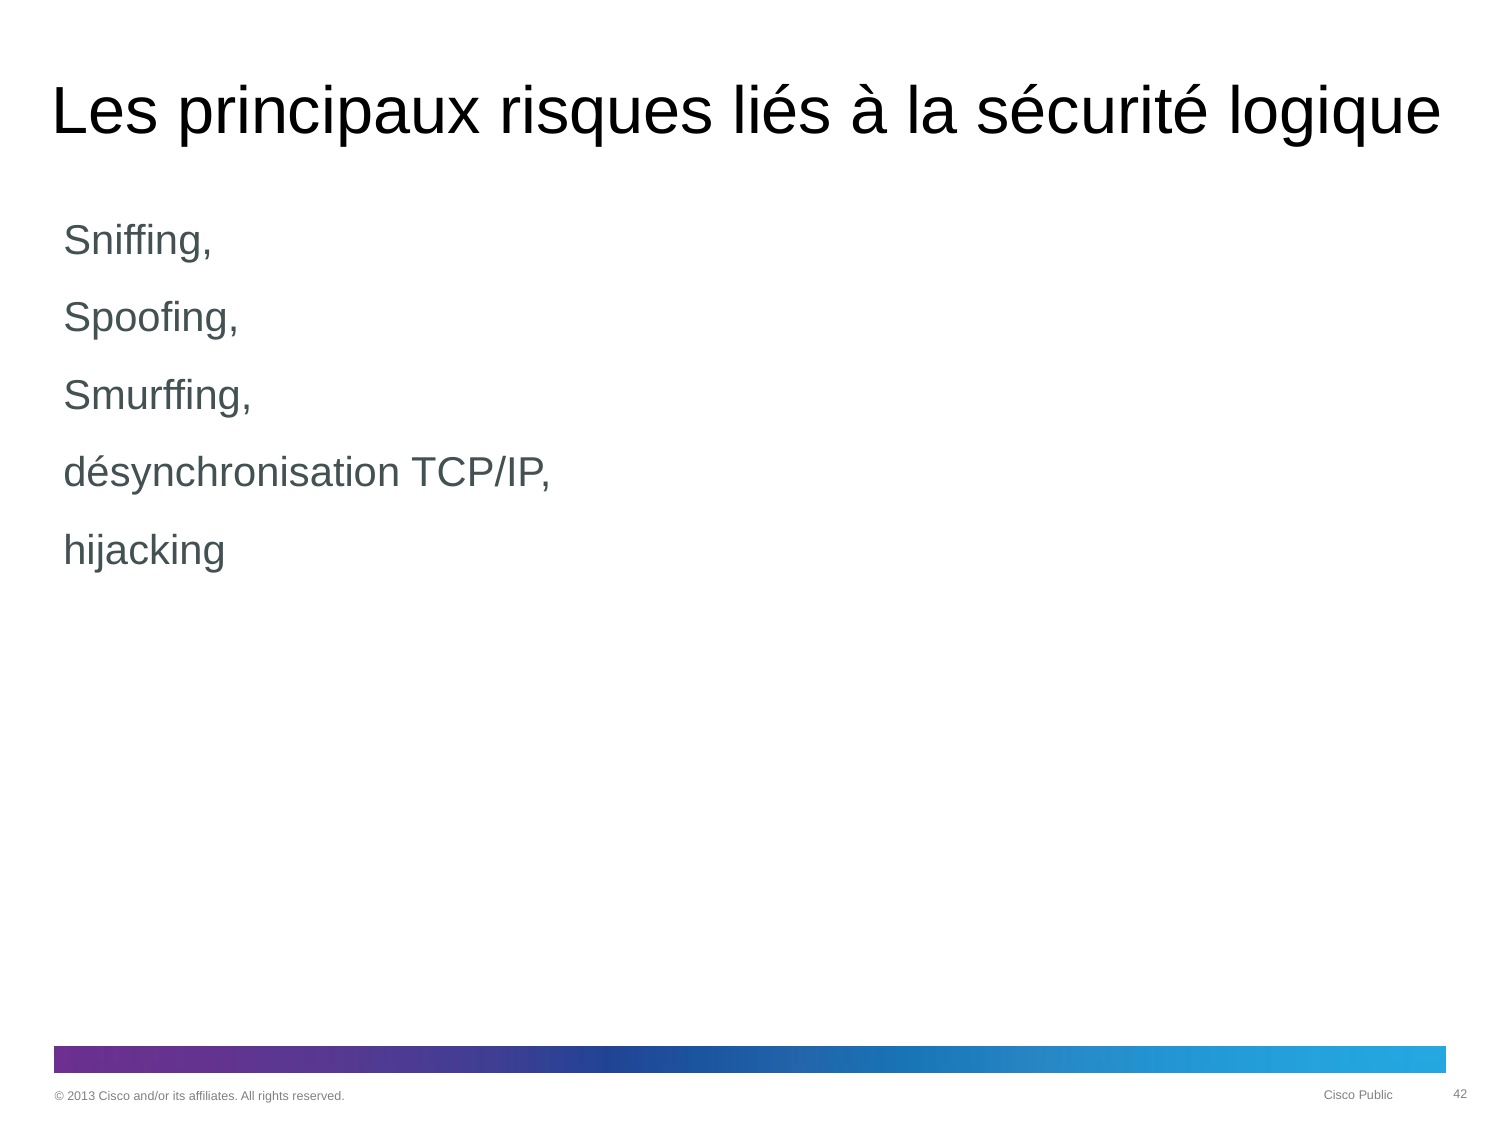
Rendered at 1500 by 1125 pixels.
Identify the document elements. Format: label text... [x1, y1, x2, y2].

title Les principaux risques liés à la sécurité logique [37, 17, 1489, 155]
text_box Sniffing, Spoofing, Smurffing, désynchronisation TCP/IP, hijacking [48, 208, 1456, 975]
picture [54, 1046, 1446, 1073]
